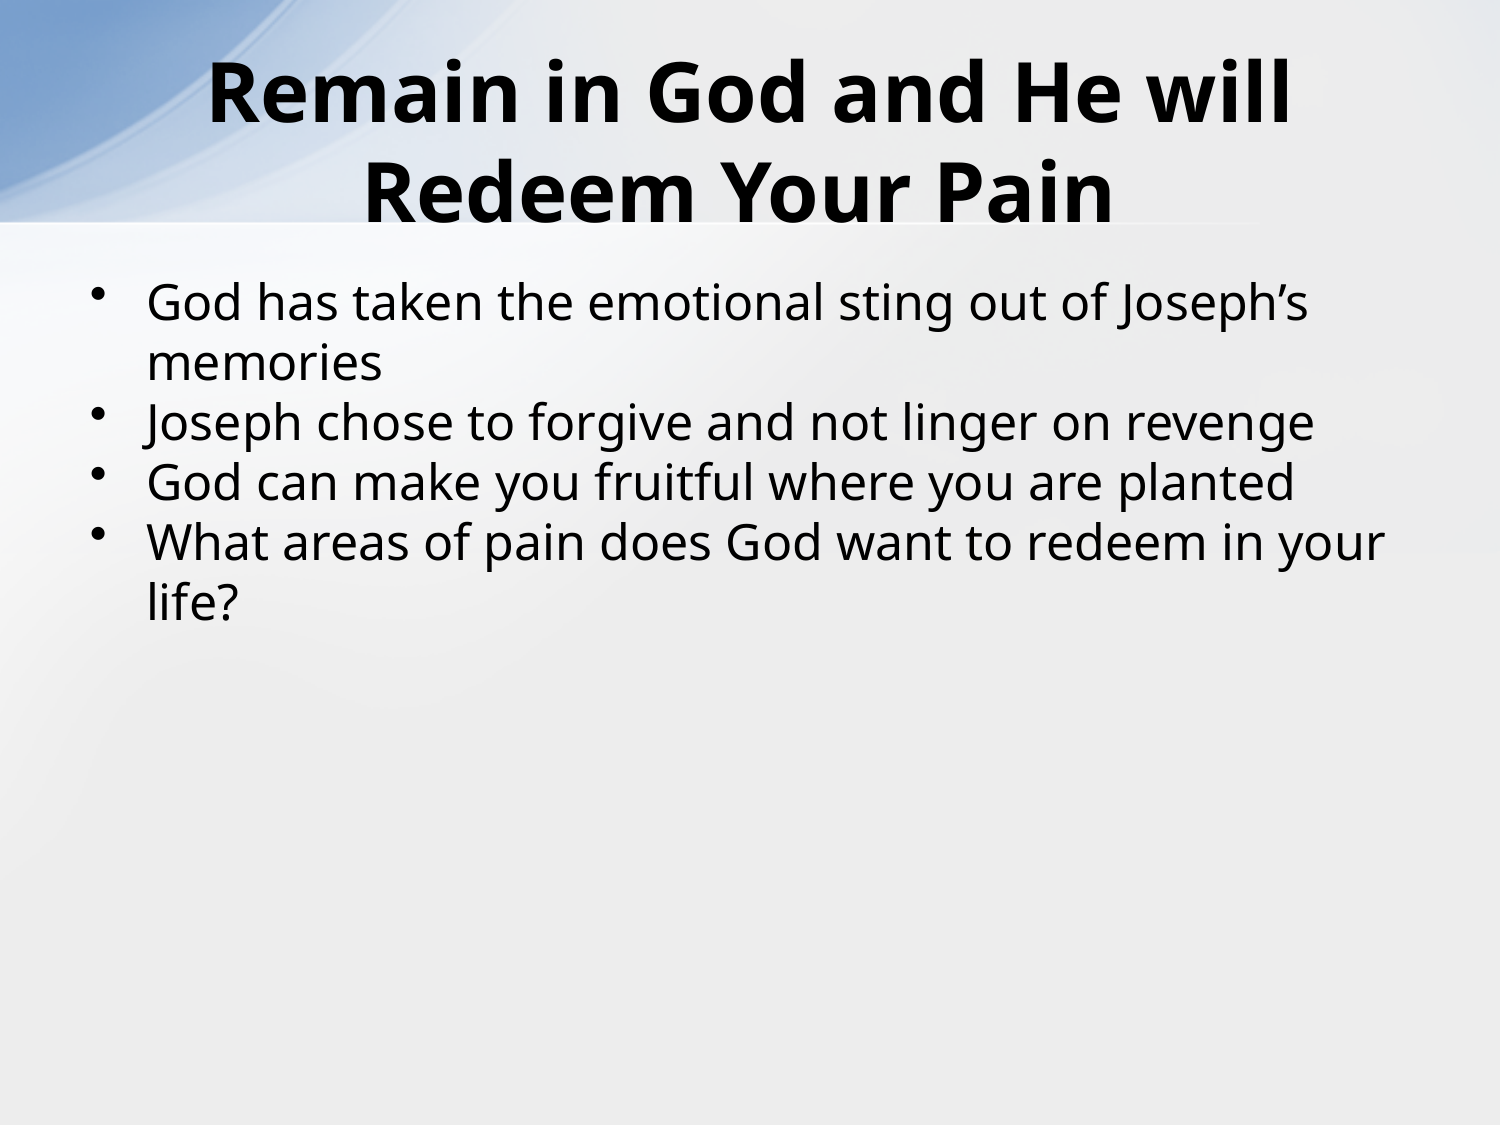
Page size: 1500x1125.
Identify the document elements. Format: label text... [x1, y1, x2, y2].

list God has taken the emotional sting out of Joseph’s memories Joseph chose to forgive and not linger on revenge God can make you fruitful where you are planted What areas of pain does God want to redeem in your life? [75, 262, 1425, 1005]
picture [0, 0, 1500, 1125]
title Remain in God and He will Redeem Your Pain [75, 58, 1425, 247]
